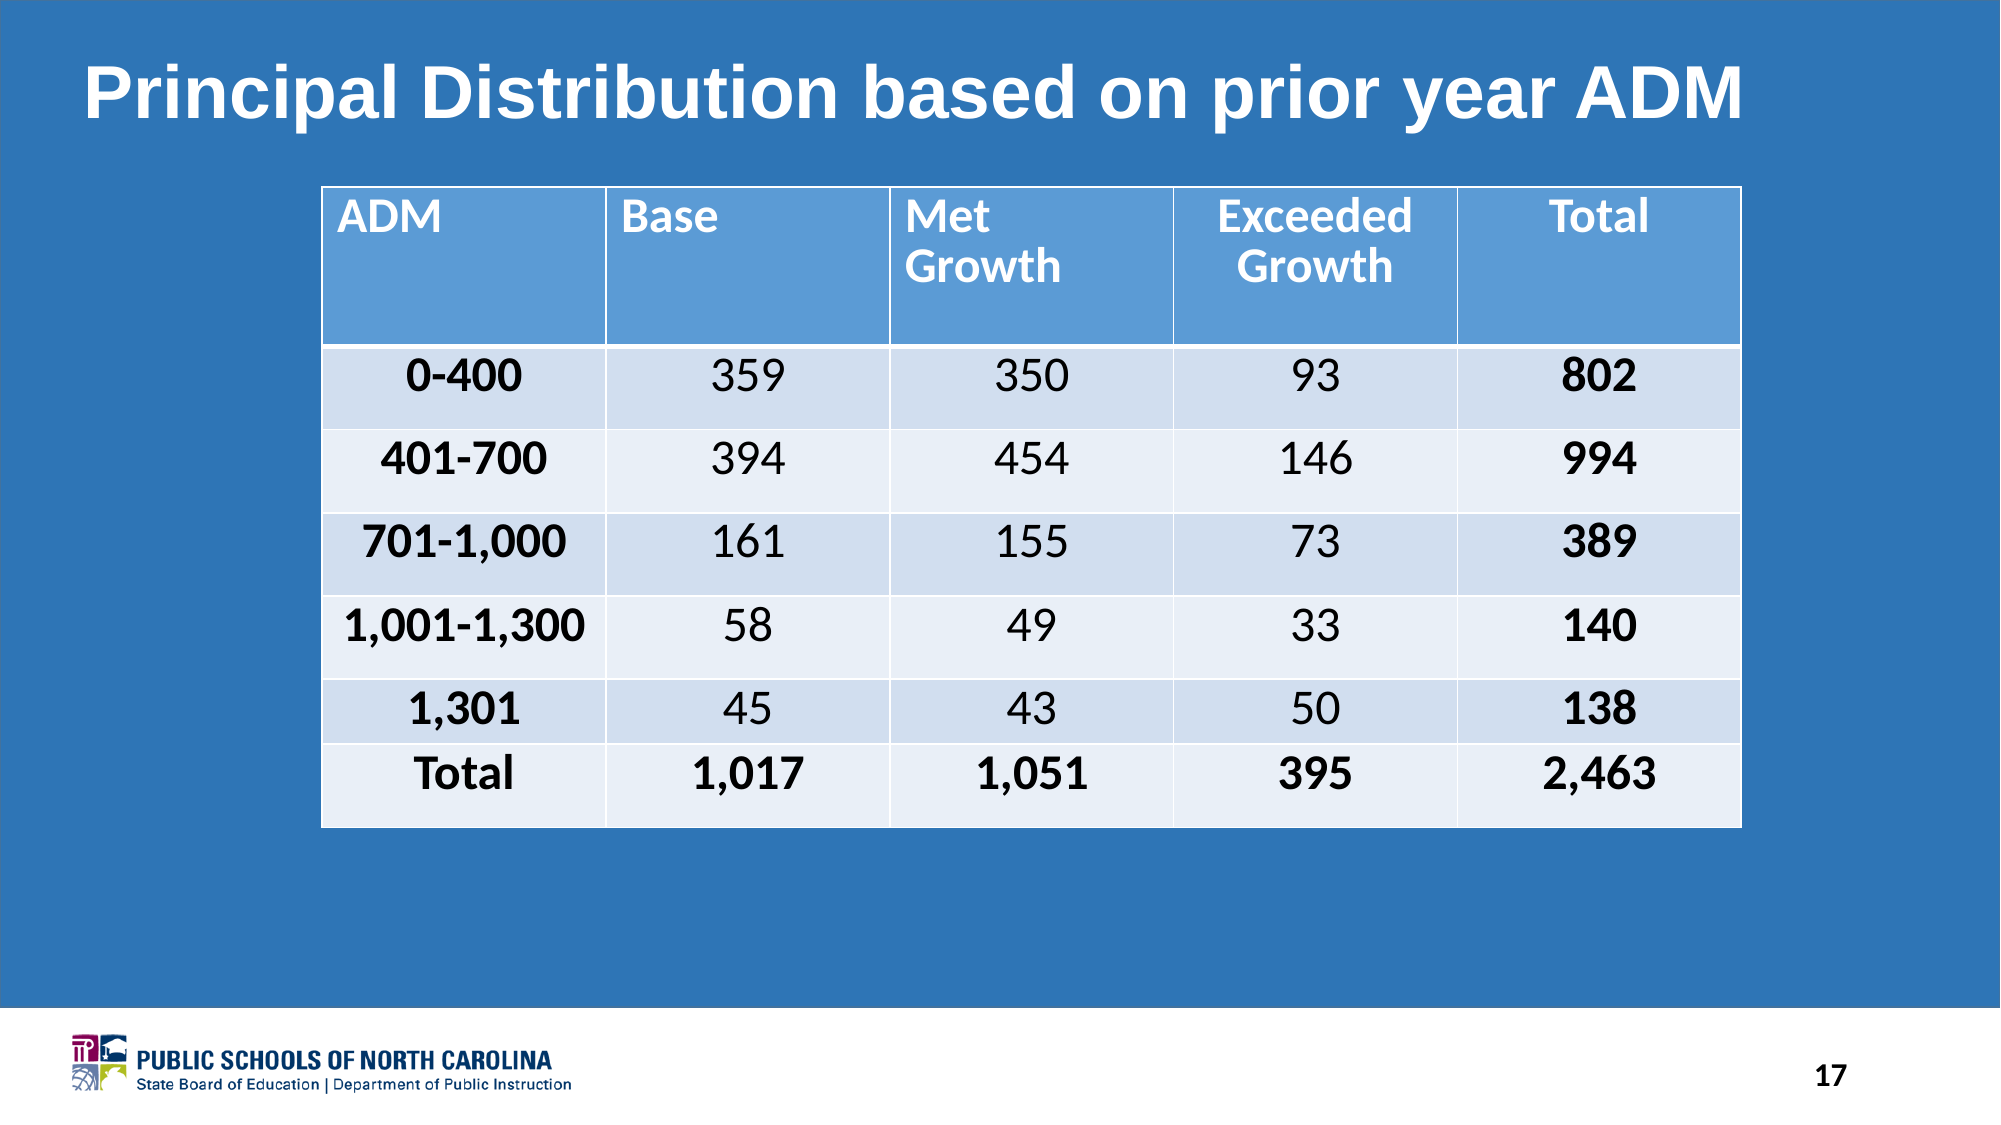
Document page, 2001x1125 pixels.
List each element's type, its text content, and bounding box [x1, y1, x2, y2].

table_cell 155 [891, 514, 1173, 595]
table_cell 2,463 [1458, 745, 1740, 827]
table_cell 49 [891, 597, 1173, 678]
table_cell 1,051 [891, 745, 1173, 827]
picture [62, 1025, 582, 1102]
table_cell 161 [607, 514, 889, 595]
table_cell 73 [1174, 514, 1457, 595]
table_cell 802 [1458, 349, 1740, 429]
table_cell 701-1,000 [323, 514, 605, 595]
table_cell 140 [1458, 597, 1740, 678]
table_cell 389 [1458, 514, 1740, 595]
table_cell 350 [891, 349, 1173, 429]
title Principal Distribution based on prior year ADM [68, 0, 1932, 204]
table_cell 45 [607, 680, 889, 743]
table_cell 1,301 [323, 680, 605, 743]
table_cell 50 [1174, 680, 1457, 743]
table_cell 58 [607, 597, 889, 678]
table_cell 1,001-1,300 [323, 597, 605, 678]
table_header Exceeded Growth [1174, 188, 1457, 344]
table_cell 33 [1174, 597, 1457, 678]
text_box [0, 0, 2000, 1008]
table_cell 401-700 [323, 430, 605, 512]
table_header ADM [323, 188, 605, 344]
table_cell 93 [1174, 349, 1457, 429]
table_header Total [1458, 188, 1740, 344]
table_cell 454 [891, 430, 1173, 512]
table_header Met Growth [891, 188, 1173, 344]
table_cell 43 [891, 680, 1173, 743]
table_cell 395 [1174, 745, 1457, 827]
table_cell 1,017 [607, 745, 889, 827]
table_cell 146 [1174, 430, 1457, 512]
table_cell 138 [1458, 680, 1740, 743]
table_cell 0-400 [323, 349, 605, 429]
table_cell 394 [607, 430, 889, 512]
table_cell 359 [607, 349, 889, 429]
table_header Base [607, 188, 889, 344]
table_cell 994 [1458, 430, 1740, 512]
slide_number 17 [1412, 1042, 1863, 1103]
table_cell Total [323, 745, 605, 827]
